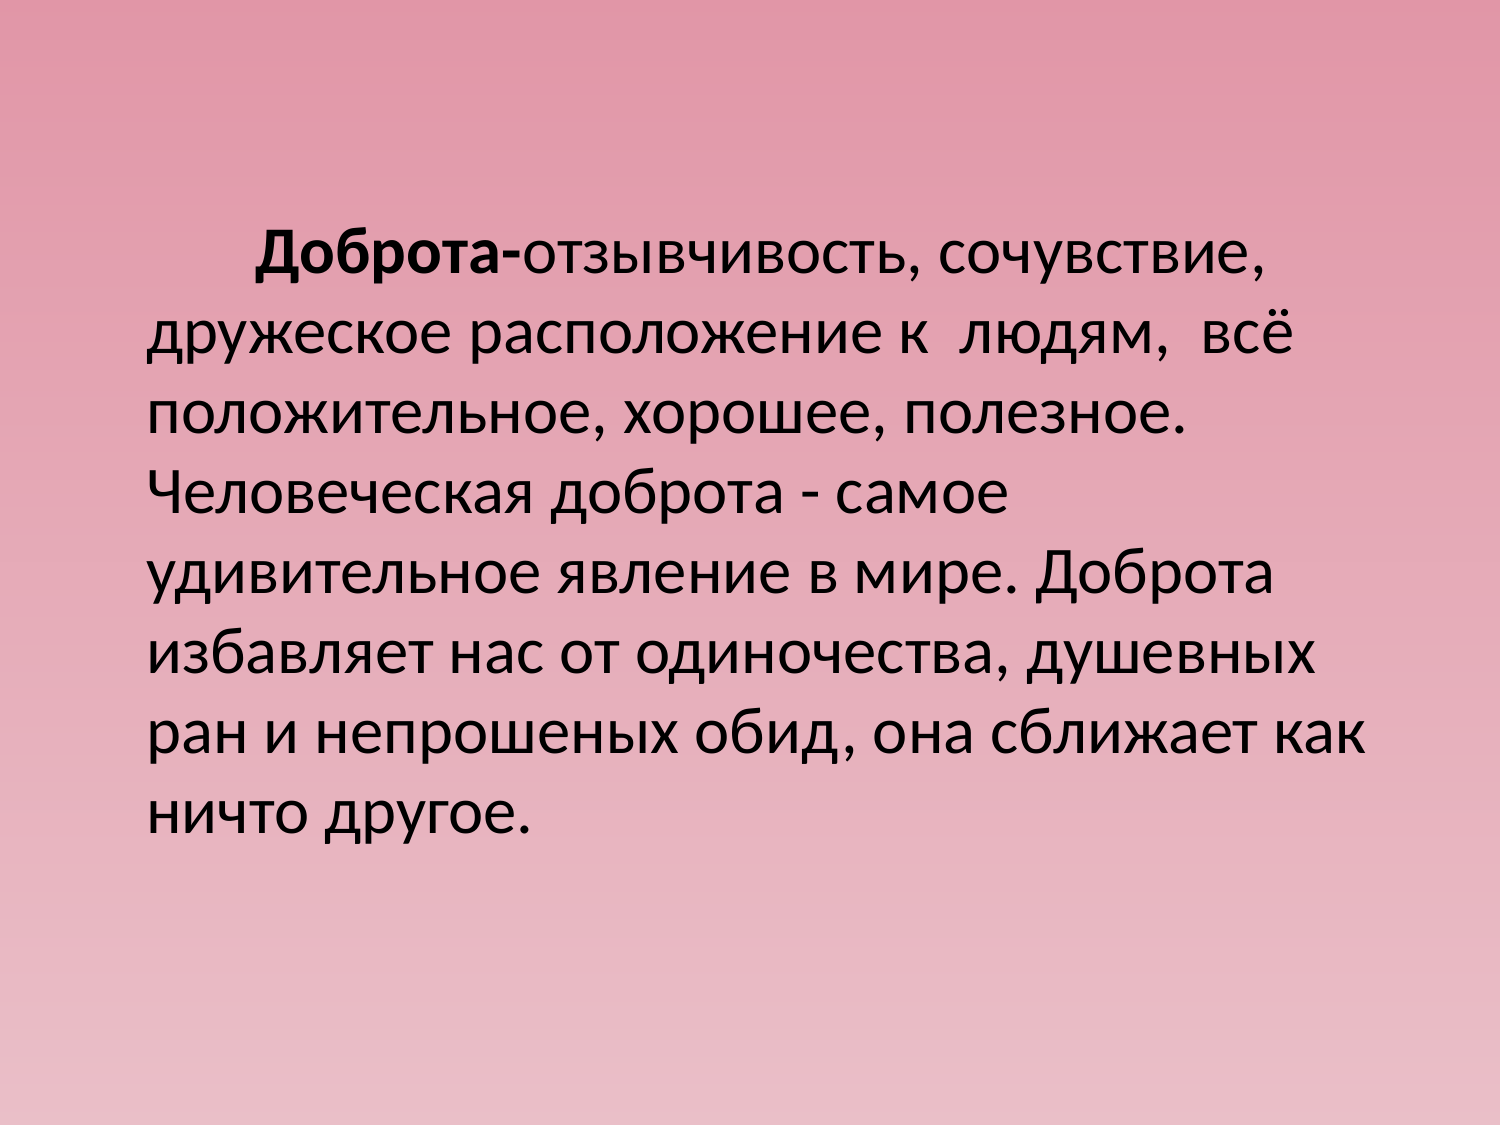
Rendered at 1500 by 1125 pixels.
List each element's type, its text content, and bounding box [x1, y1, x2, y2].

list Доброта-отзывчивость, сочувствие, дружеское расположение к людям, всё положительное, хорошее, полезное. Человеческая доброта - самое удивительное явление в мире. Доброта избавляет нас от одиночества, душевных ран и непрошеных обид, она сближает как ничто другое. [75, 199, 1425, 1005]
